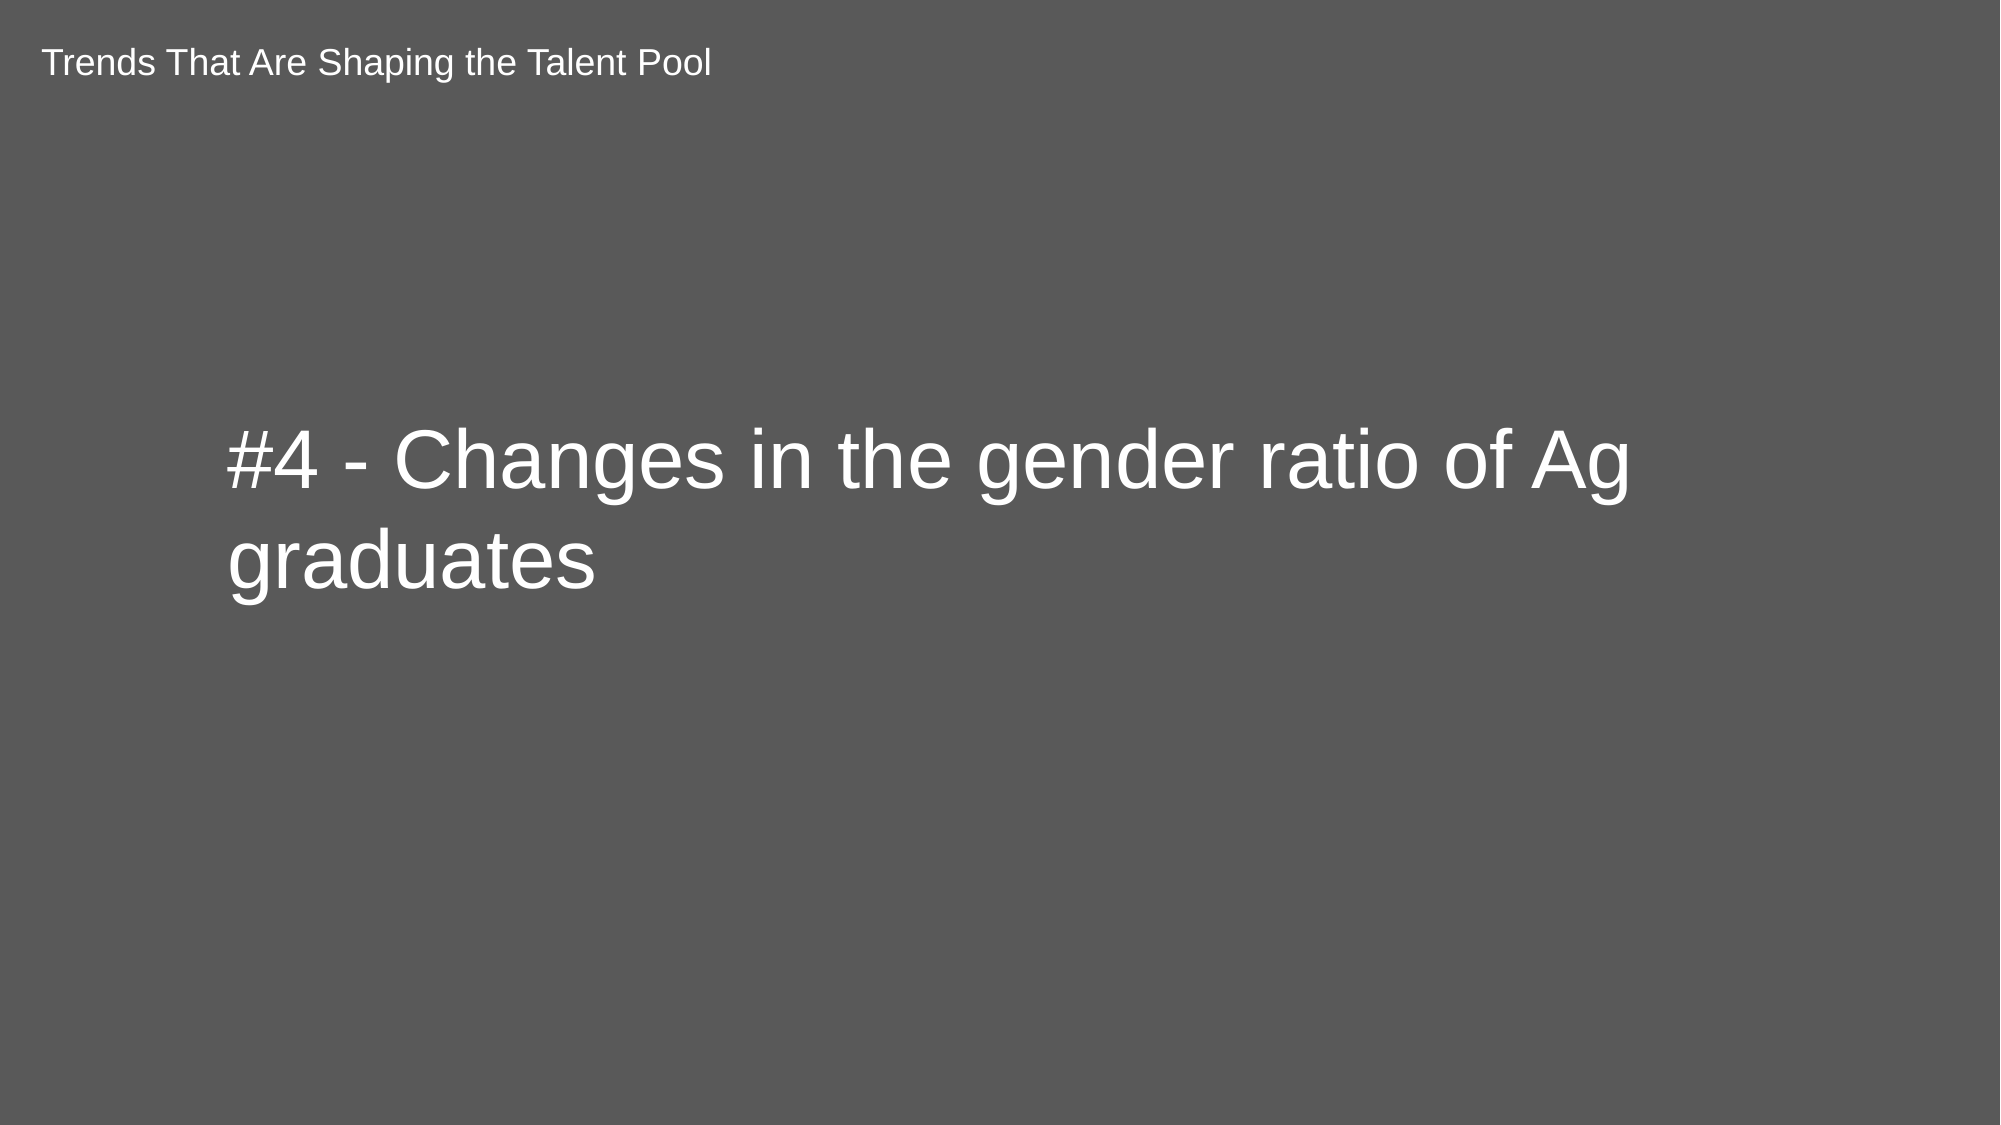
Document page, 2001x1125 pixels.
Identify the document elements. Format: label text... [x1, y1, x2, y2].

text_box Trends That Are Shaping the Talent Pool [26, 30, 1027, 91]
text_box #4 - Changes in the gender ratio of Ag graduates [212, 398, 1788, 613]
